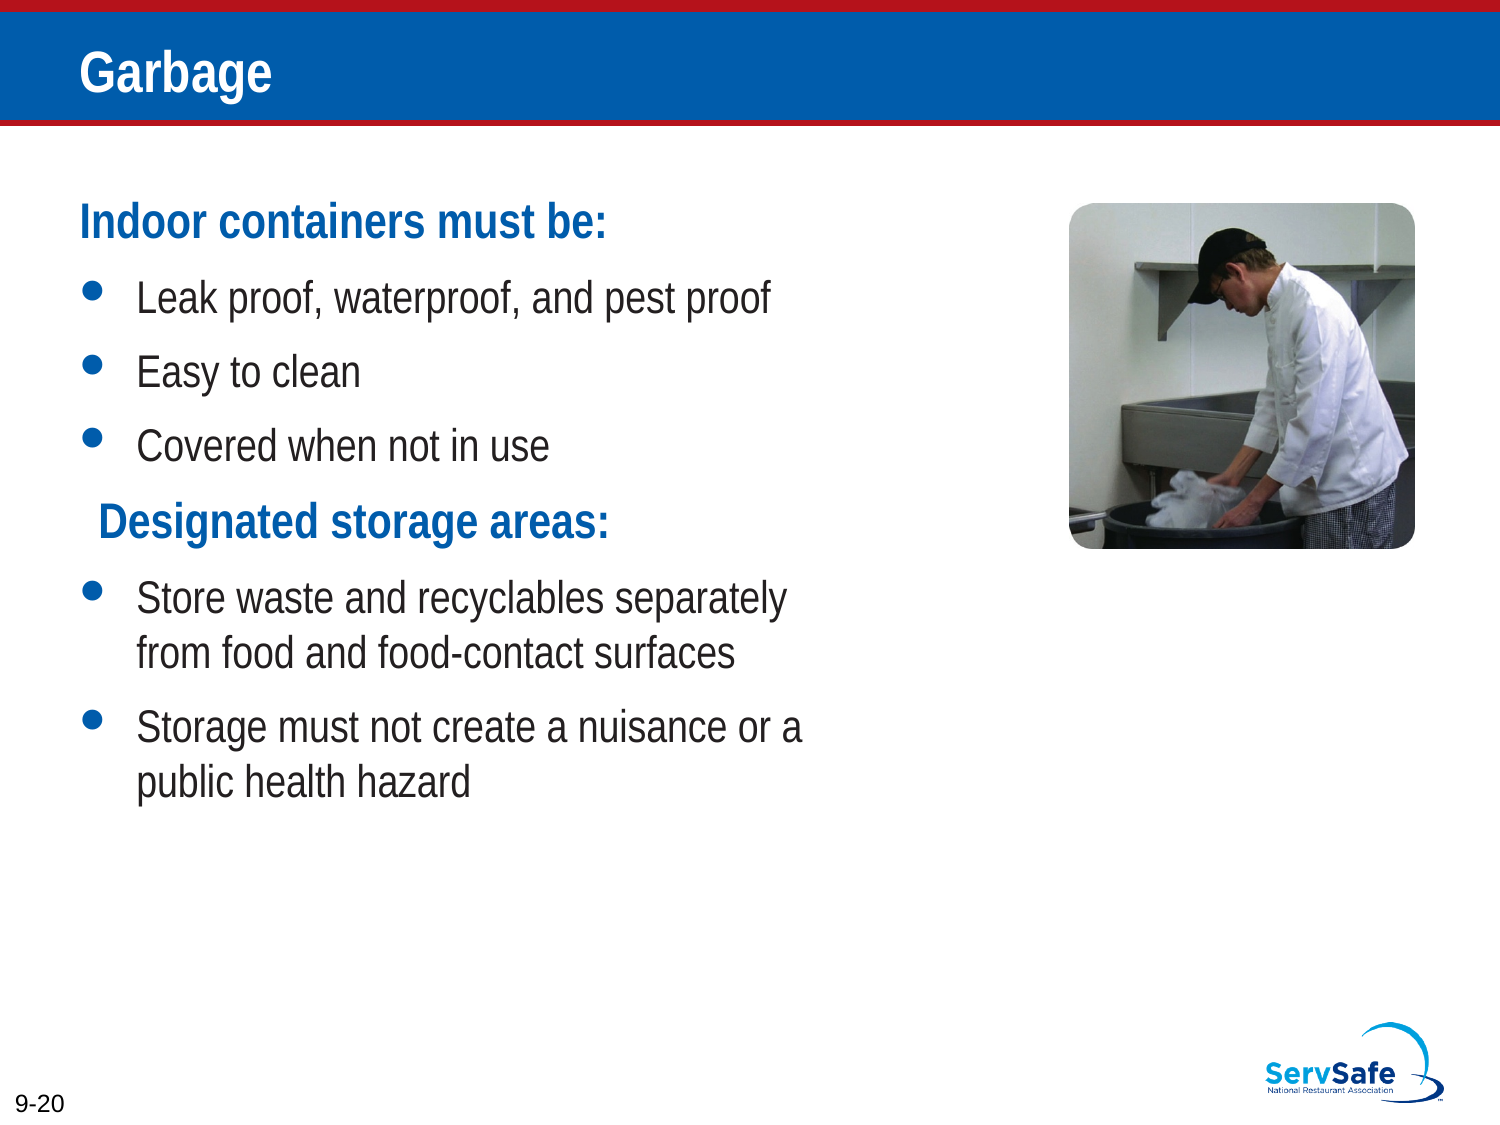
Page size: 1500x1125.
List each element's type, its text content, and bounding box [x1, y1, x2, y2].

picture [0, 12, 1500, 120]
list Indoor containers must be: Leak proof, waterproof, and pest proof Easy to clean Covered when not in use Designated storage areas: Store waste and recyclables separately from food and food-contact surfaces Storage must not create a nuisance or a public health hazard [64, 187, 865, 871]
text_box 9-20 [0, 1080, 94, 1125]
picture [1069, 203, 1415, 550]
title Garbage [64, 26, 1428, 112]
picture [1265, 1022, 1444, 1103]
